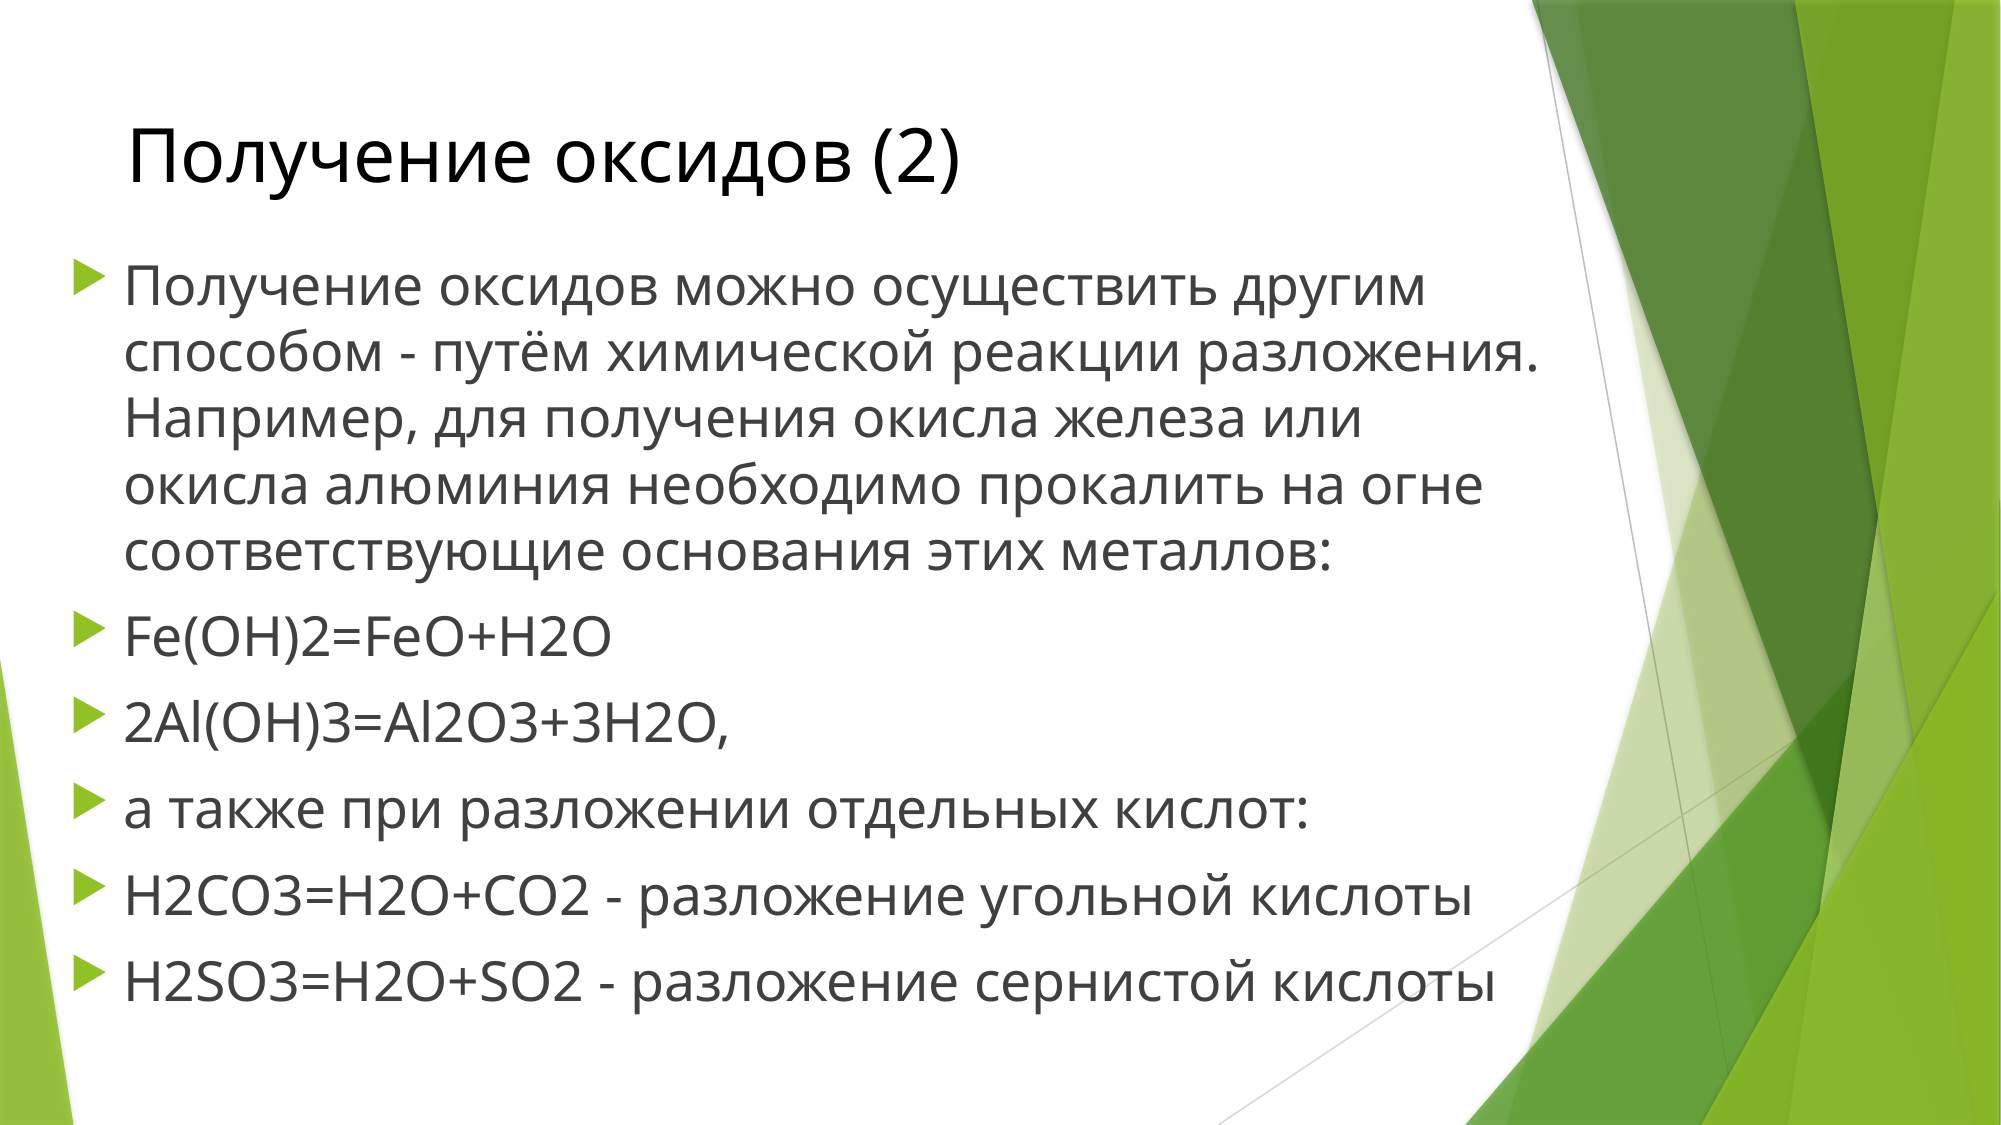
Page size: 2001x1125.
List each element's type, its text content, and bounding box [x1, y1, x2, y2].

list Получение оксидов можно осуществить другим способом - путём химической реакции разложения. Например, для получения окисла железа или окисла алюминия необходимо прокалить на огне соответствующие основания этих металлов: Fe(OH)2=FeO+H2O 2Al(OH)3=Al2O3+3H2O, а также при разложении отдельных кислот: H2CO3=H2O+CO2 - разложение угольной кислоты H2SO3=H2O+SO2 - разложение сернистой кислоты [54, 242, 1582, 1125]
title Получение оксидов (2) [111, 99, 1522, 242]
